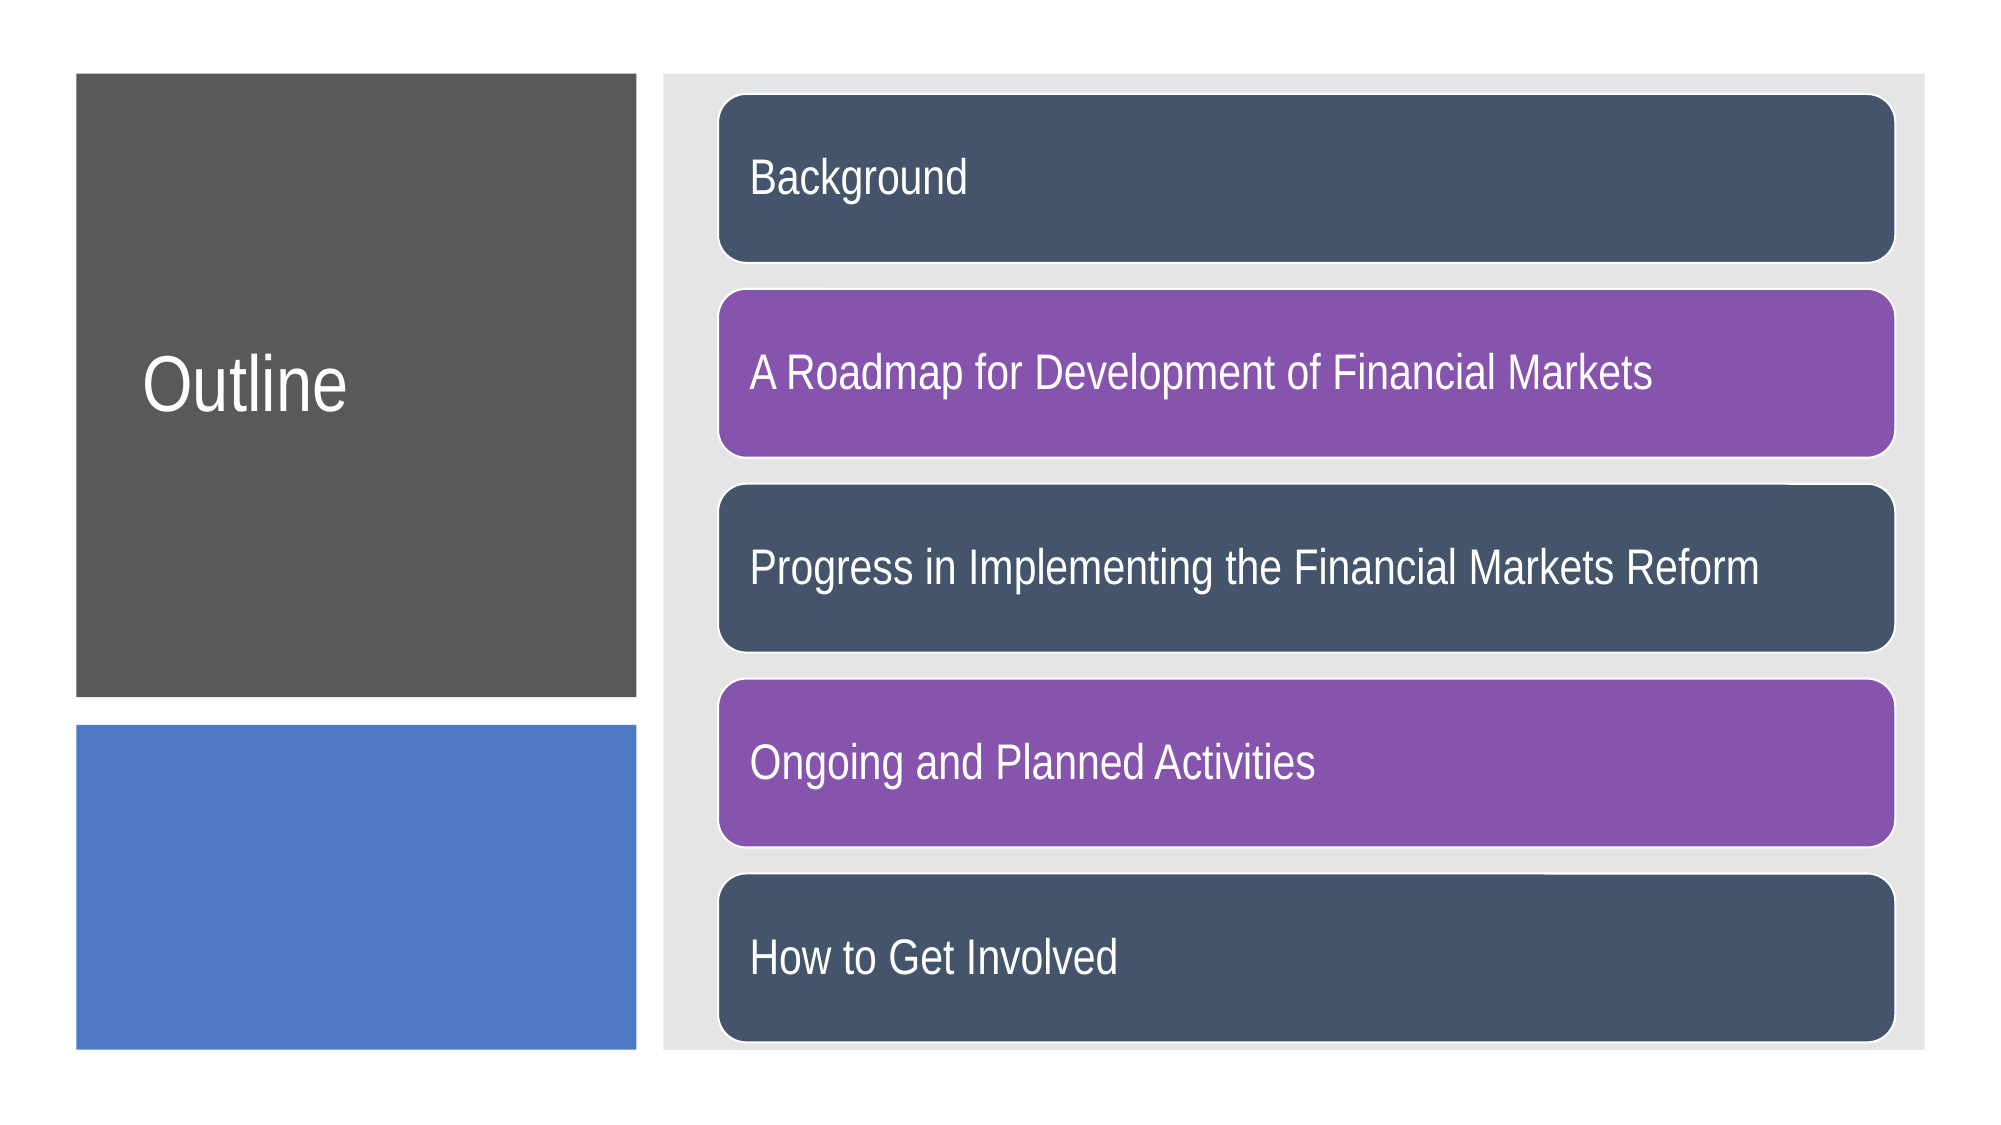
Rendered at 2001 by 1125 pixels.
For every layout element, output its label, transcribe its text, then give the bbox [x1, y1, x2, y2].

text_box [75, 724, 637, 1051]
text_box [75, 72, 637, 698]
text_box [662, 72, 1926, 1051]
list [718, 86, 1896, 1050]
title Outline [127, 120, 595, 652]
